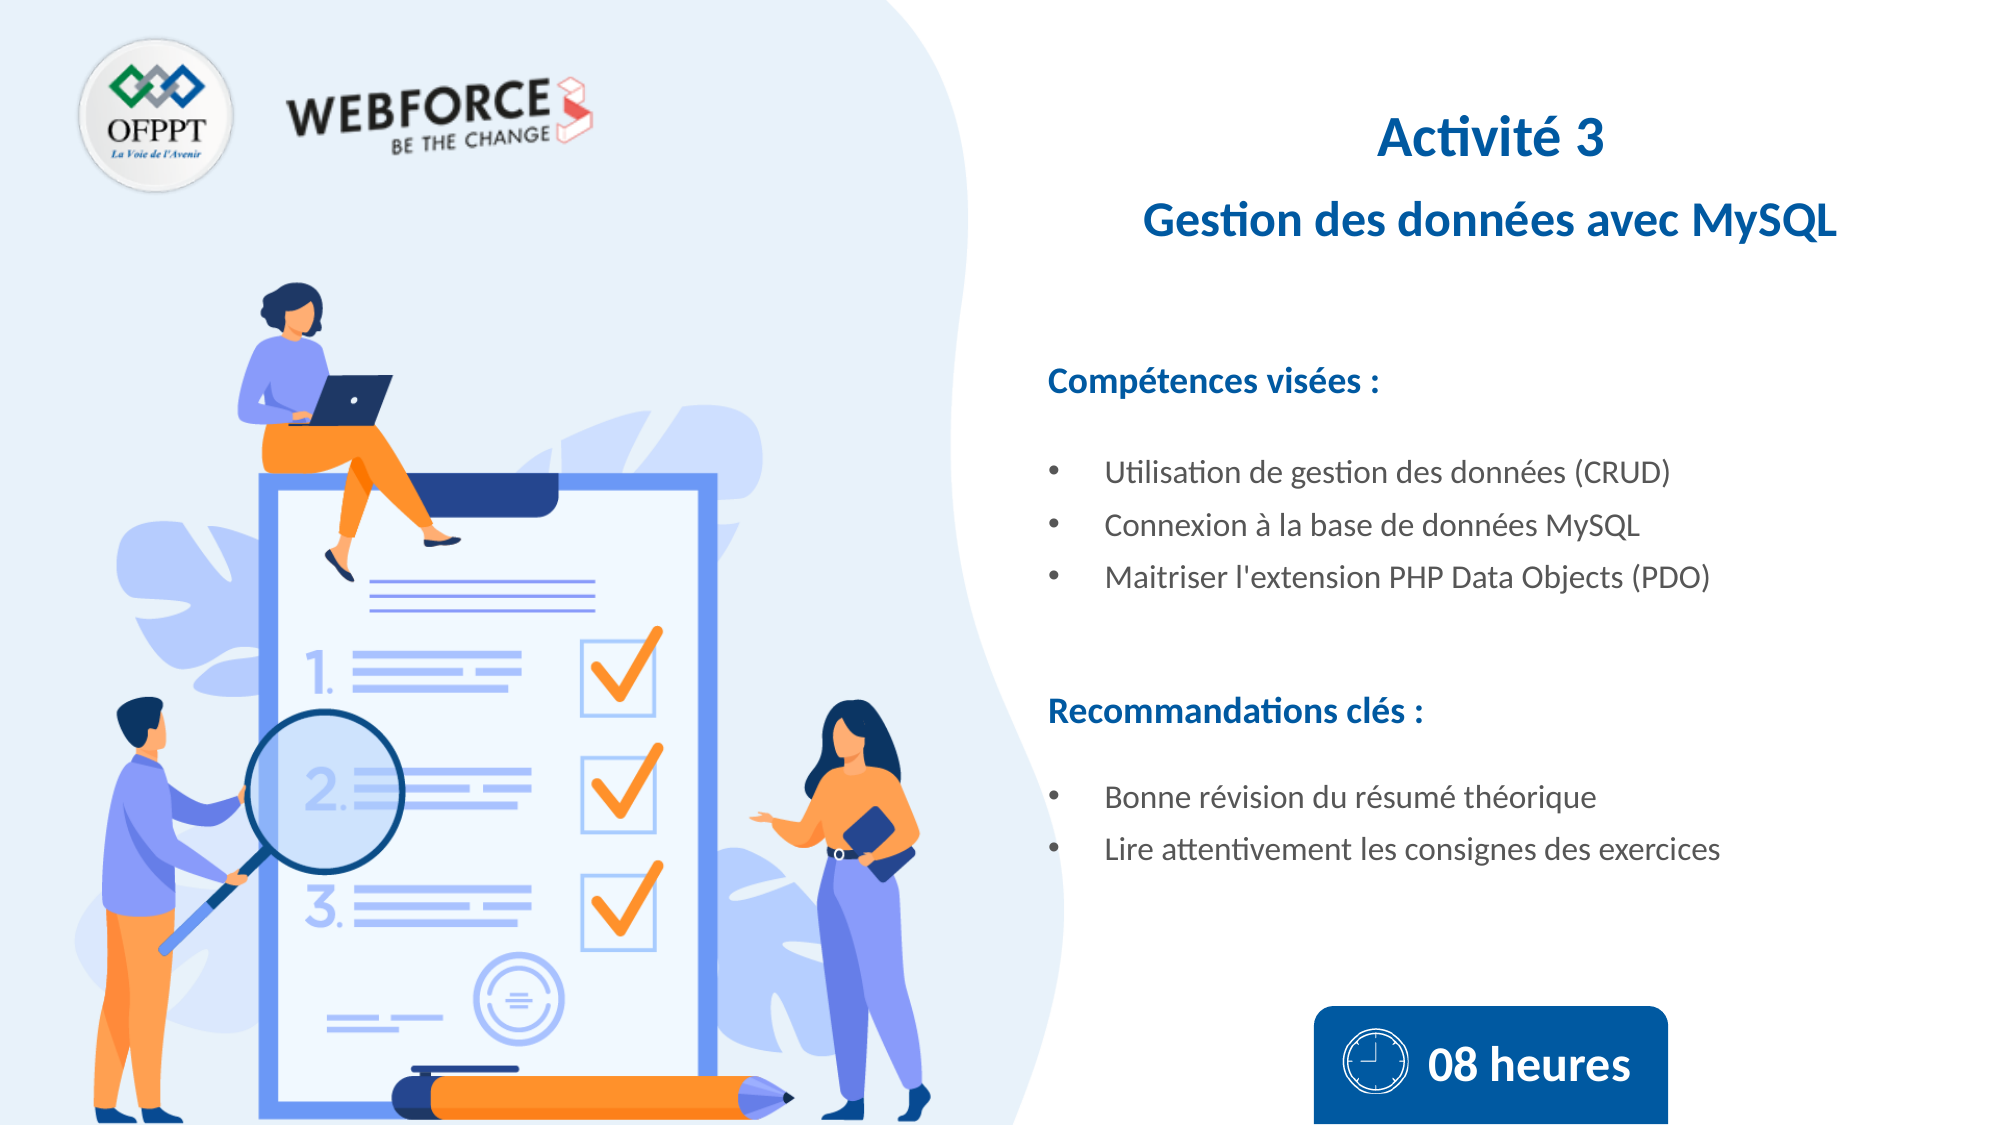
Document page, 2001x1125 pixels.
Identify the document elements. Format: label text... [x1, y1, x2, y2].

list Gestion des données avec MySQL [1033, 178, 1949, 327]
picture [1342, 1028, 1391, 1094]
list Activité 3 [1033, 88, 1949, 178]
list 08 heures [1391, 1006, 1669, 1125]
list Bonne révision du résumé théorique Lire attentivement les consignes des exercices [1033, 767, 1949, 970]
picture [0, 0, 2000, 1125]
list Utilisation de gestion des données (CRUD) Connexion à la base de données MySQL Maitriser l'extension PHP Data Objects (PDO) [1033, 442, 1949, 650]
